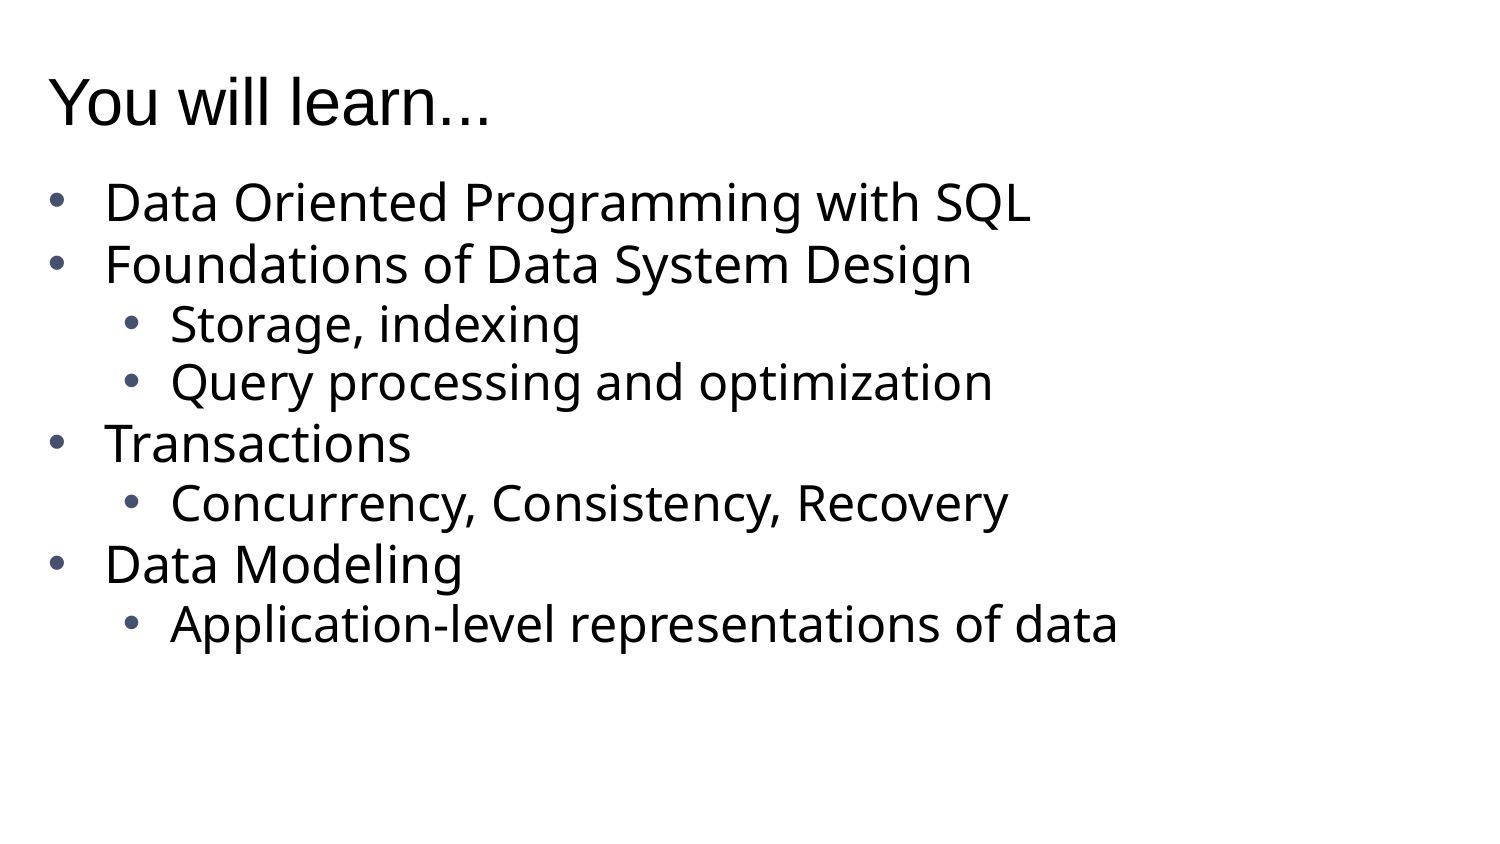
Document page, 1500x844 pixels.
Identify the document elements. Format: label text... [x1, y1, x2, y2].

list Data Oriented Programming with SQL Foundations of Data System Design Storage, indexing Query processing and optimization Transactions Concurrency, Consistency, Recovery Data Modeling Application-level representations of data [39, 173, 1463, 682]
title You will learn... [39, 50, 1201, 161]
